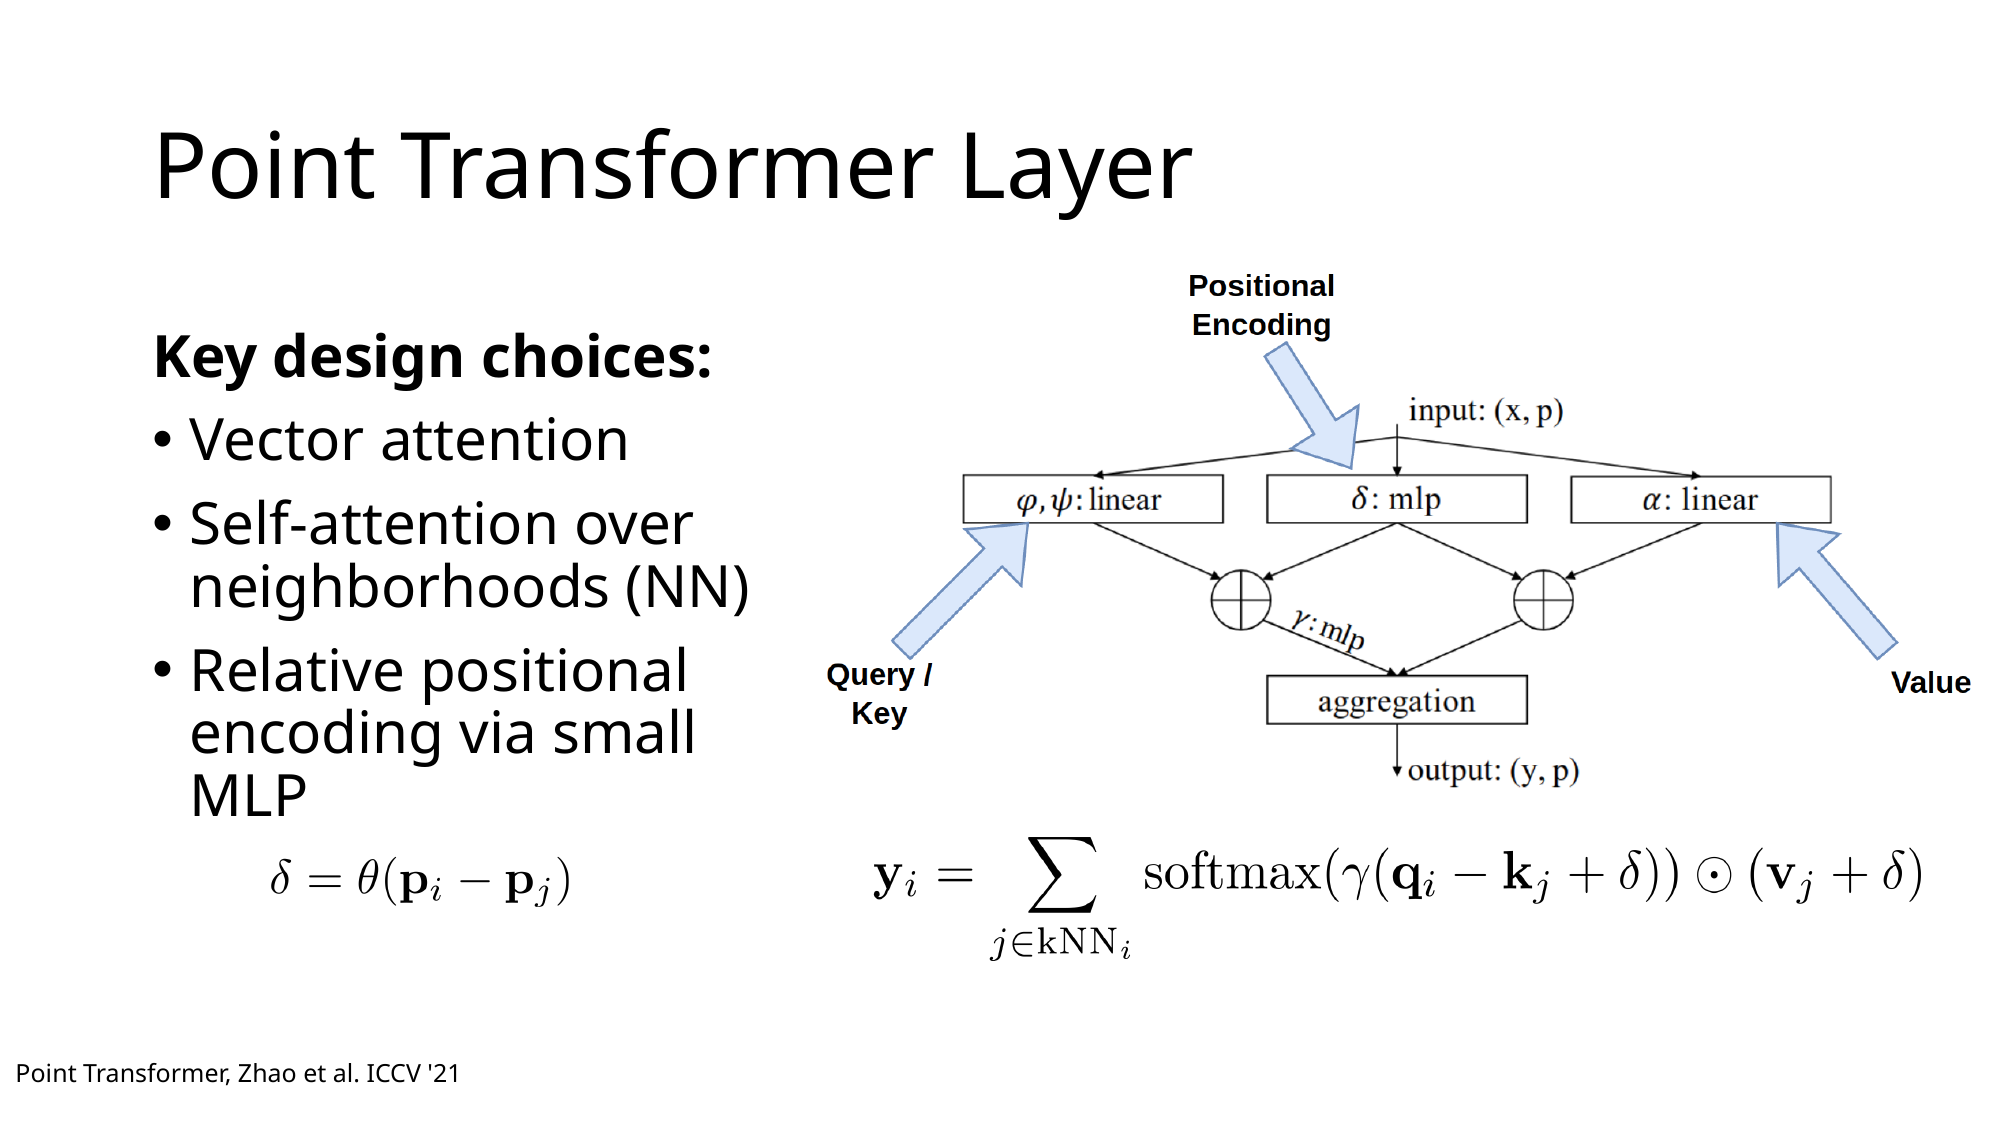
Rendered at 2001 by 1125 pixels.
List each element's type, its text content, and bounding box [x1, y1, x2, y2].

title Point Transformer Layer [137, 59, 1863, 278]
picture [873, 835, 1922, 961]
text_box Point Transformer, Zhao et al. ICCV '21 [0, 1049, 909, 1095]
text_box Key design choices: Vector attention Self-attention over neighborhoods (NN) Relative positional encoding via small MLP [137, 319, 772, 1034]
picture [270, 855, 570, 907]
picture [820, 258, 1974, 801]
